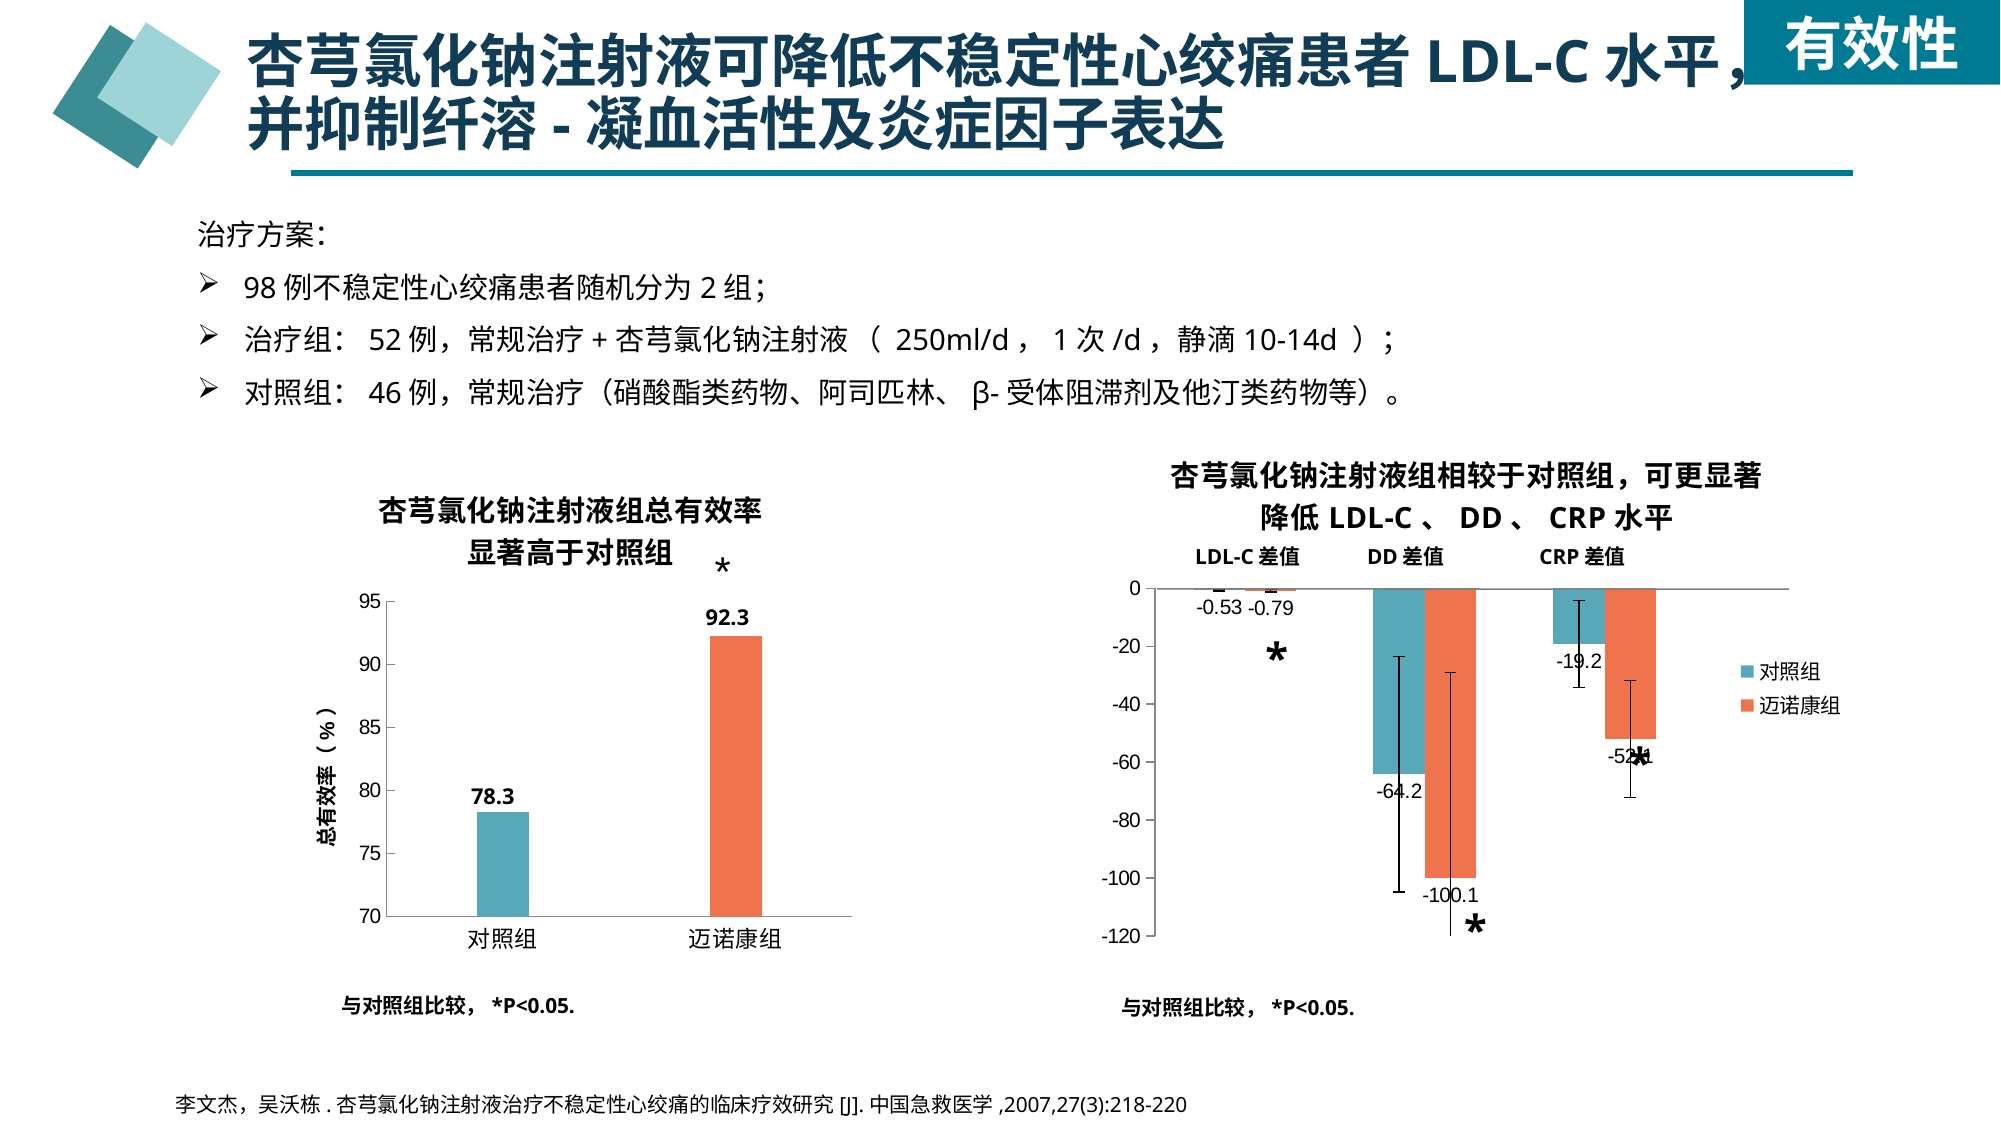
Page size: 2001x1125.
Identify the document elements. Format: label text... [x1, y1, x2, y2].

text_box 杏芎氯化钠注射液可降低不稳定性心绞痛患者LDL-C水平， 并抑制纤溶-凝血活性及炎症因子表达 [232, 0, 1958, 212]
text_box 治疗方案： 98例不稳定性心绞痛患者随机分为2组； 治疗组：52例，常规治疗+杏芎氯化钠注射液 （ 250ml/d，1次/d，静滴10-14d ）； 对照组：46例，常规治疗（硝酸酯类药物、阿司匹林、β-受体阻滞剂及他汀类药物等）。 [182, 191, 1461, 417]
text_box 李文杰，吴沃栋.杏芎氯化钠注射液治疗不稳定性心绞痛的临床疗效研究[J].中国急救医学,2007,27(3):218-220 [160, 1084, 1202, 1125]
text_box 与对照组比较，*P<0.05. [1106, 987, 1552, 1027]
text_box 有效性 [1744, 0, 2000, 85]
text_box 与对照组比较，*P<0.05. [326, 984, 772, 1025]
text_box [1074, 424, 1861, 953]
chart [277, 459, 865, 965]
